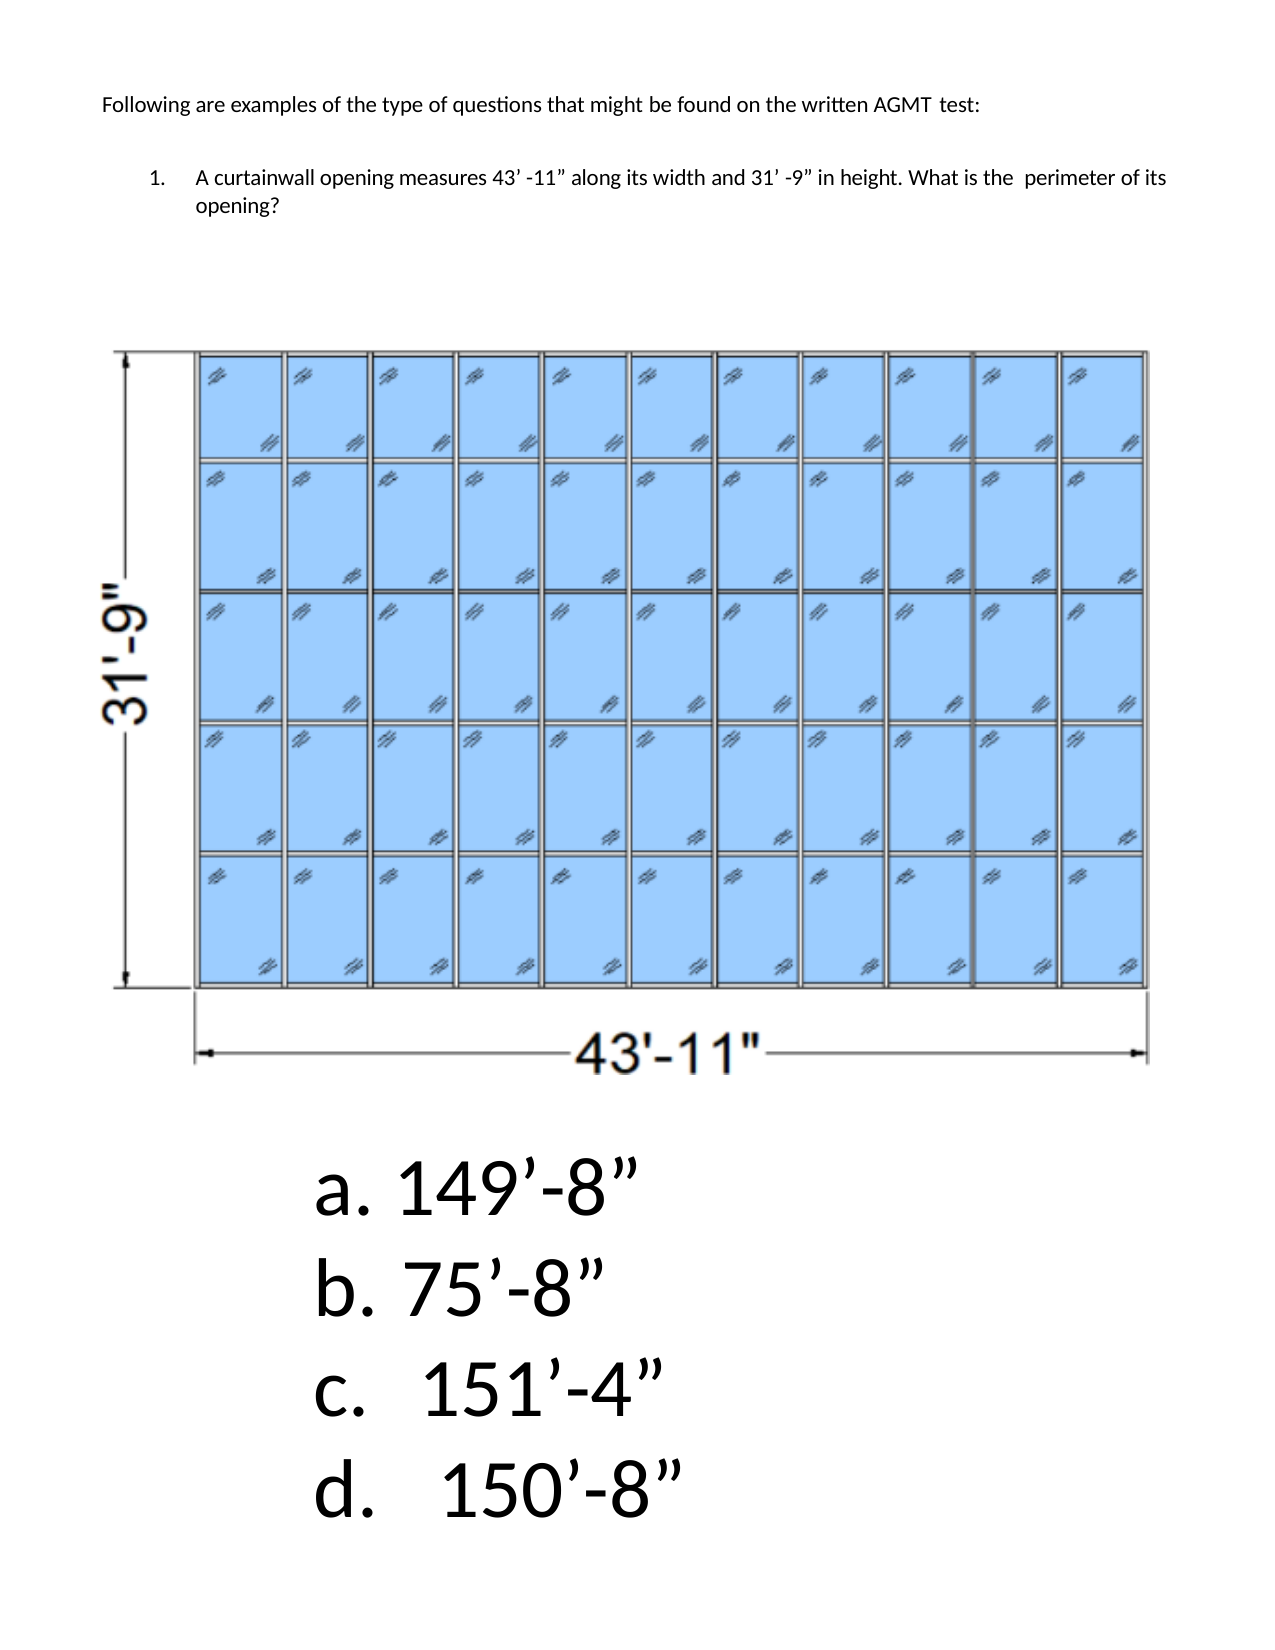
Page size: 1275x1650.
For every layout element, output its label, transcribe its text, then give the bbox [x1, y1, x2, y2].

text_box Following are examples of the type of questions that might be found on the written AGMT test: 1. A curtainwall opening measures 43’ -11” along its width and 31’ -9” in height. What is the perimeter of its opening? [99, 87, 1175, 218]
text_box a. 149’-8” b. 75’-8” c. 151’-4” d. 150’-8” [231, 1125, 869, 1542]
picture [99, 349, 1151, 1076]
